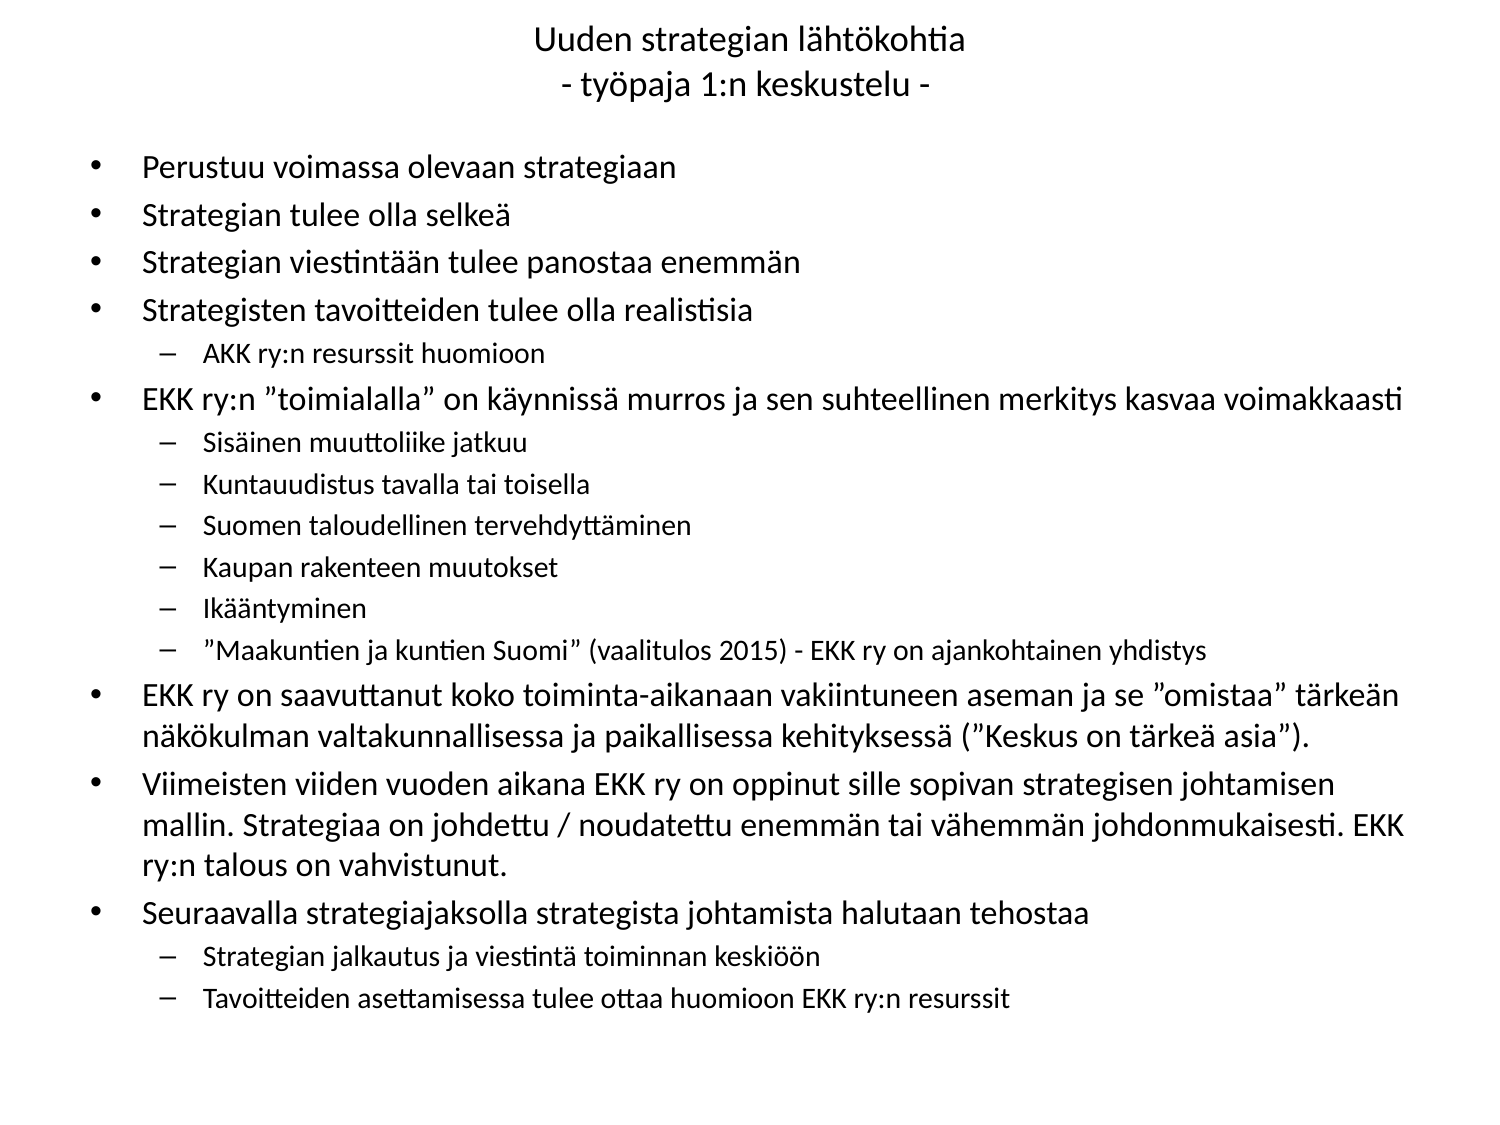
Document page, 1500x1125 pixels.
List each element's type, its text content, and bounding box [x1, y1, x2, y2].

list Perustuu voimassa olevaan strategiaan Strategian tulee olla selkeä Strategian viestintään tulee panostaa enemmän Strategisten tavoitteiden tulee olla realistisia AKK ry:n resurssit huomioon EKK ry:n ”toimialalla” on käynnissä murros ja sen suhteellinen merkitys kasvaa voimakkaasti Sisäinen muuttoliike jatkuu Kuntauudistus tavalla tai toisella Suomen taloudellinen tervehdyttäminen Kaupan rakenteen muutokset Ikääntyminen ”Maakuntien ja kuntien Suomi” (vaalitulos 2015) - EKK ry on ajankohtainen yhdistys EKK ry on saavuttanut koko toiminta-aikanaan vakiintuneen aseman ja se ”omistaa” tärkeän näkökulman valtakunnallisessa ja paikallisessa kehityksessä (”Keskus on tärkeä asia”). Viimeisten viiden vuoden aikana EKK ry on oppinut sille sopivan strategisen johtamisen mallin. Strategiaa on johdettu / noudatettu enemmän tai vähemmän johdonmukaisesti. EKK ry:n talous on vahvistunut. Seuraavalla strategiajaksolla strategista johtamista halutaan tehostaa Strategian jalkautus ja viestintä toiminnan keskiöön Tavoitteiden asettamisessa tulee ottaa huomioon EKK ry:n resurssit [75, 137, 1425, 1118]
title Uuden strategian lähtökohtia - työpaja 1:n keskustelu - [75, 7, 1425, 112]
